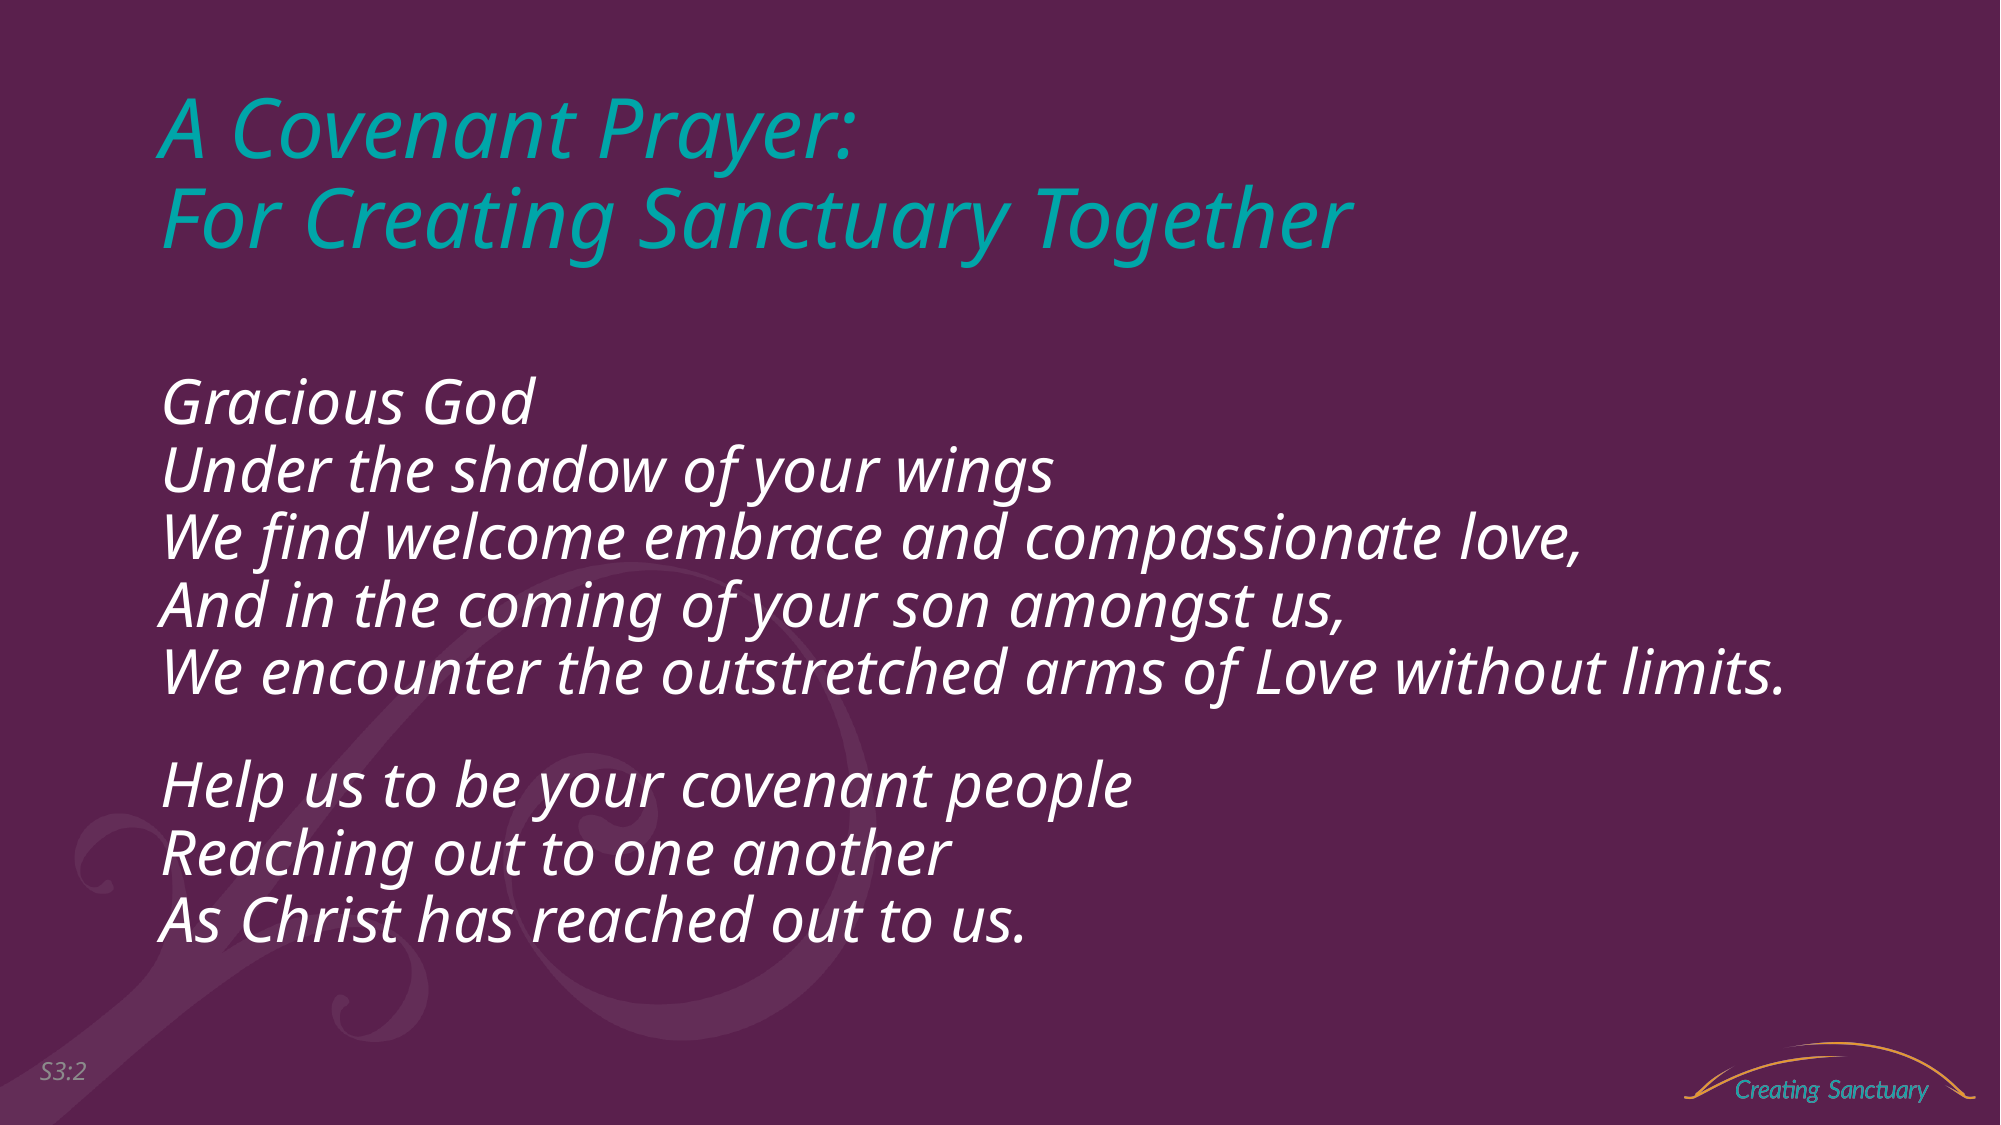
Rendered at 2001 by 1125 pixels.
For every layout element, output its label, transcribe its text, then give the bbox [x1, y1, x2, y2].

subtitle Gracious God Under the shadow of your wings We find welcome embrace and compassionate love, And in the coming of your son amongst us, We encounter the outstretched arms of Love without limits. Help us to be your covenant people Reaching out to one another As Christ has reached out to us. [145, 363, 1855, 1125]
slide_number S3:1 [24, 1042, 475, 1103]
picture [1855, 1042, 1976, 1103]
title A Covenant Prayer: For Creating Sanctuary Together [145, 44, 1855, 274]
